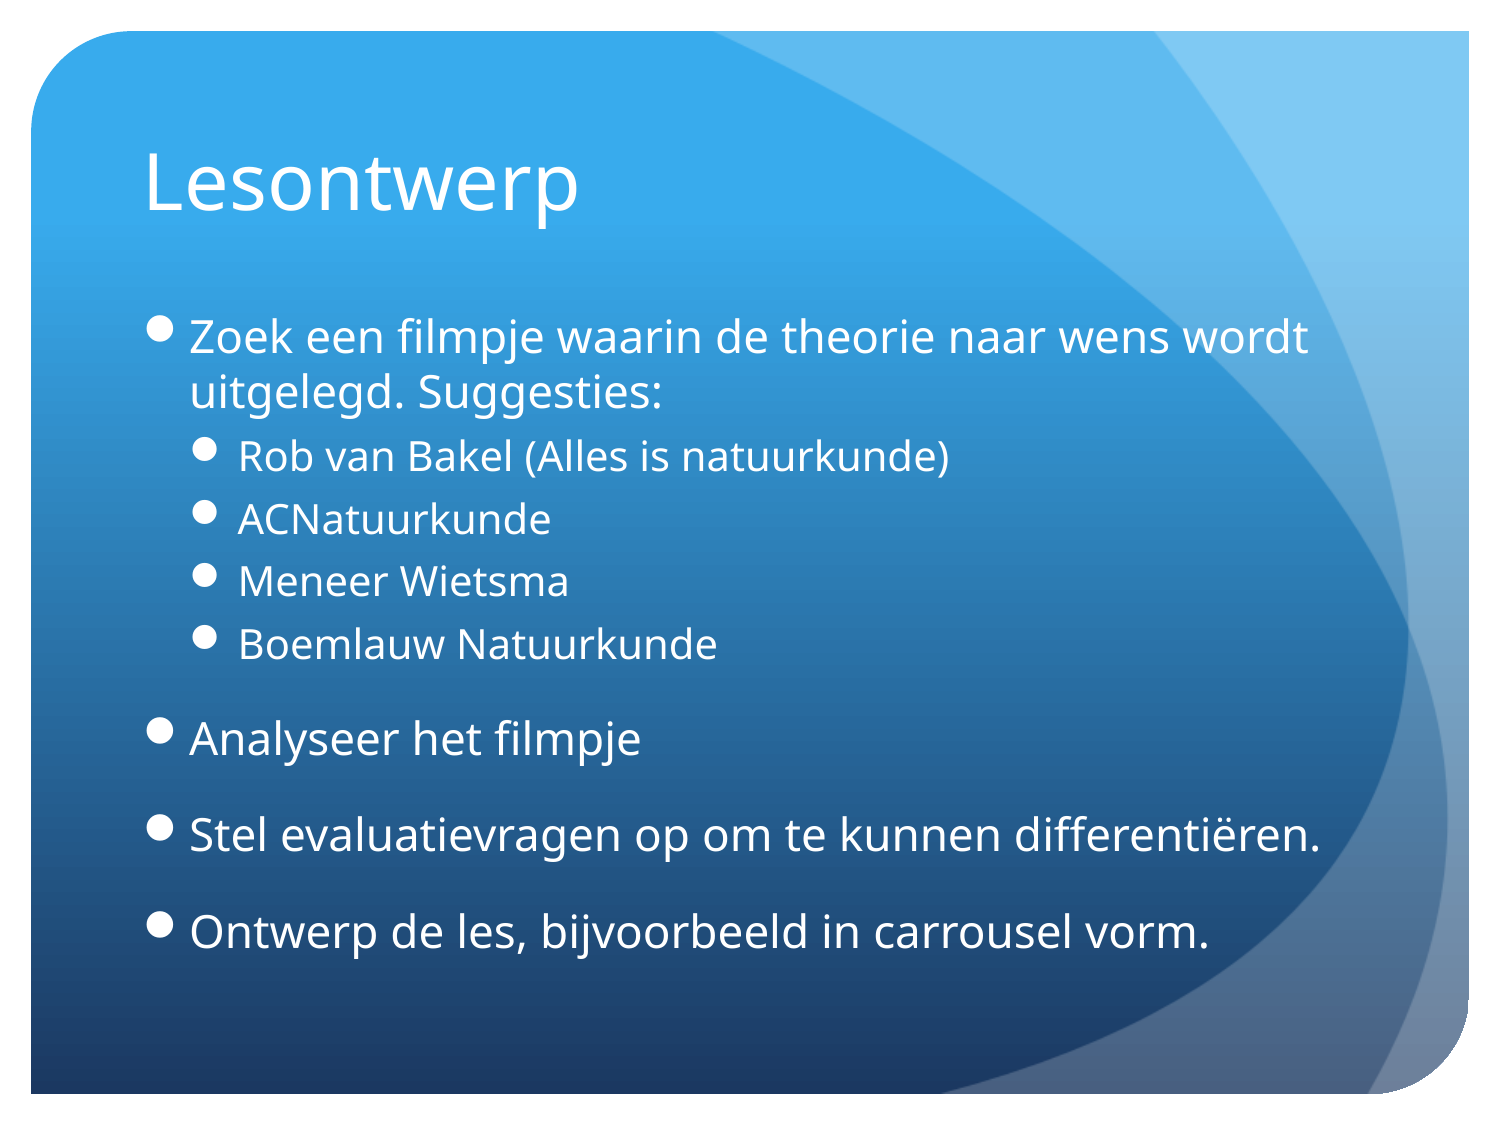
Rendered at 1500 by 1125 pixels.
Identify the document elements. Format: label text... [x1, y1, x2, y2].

list Zoek een filmpje waarin de theorie naar wens wordt uitgelegd. Suggesties: Rob van Bakel (Alles is natuurkunde) ACNatuurkunde Meneer Wietsma Boemlauw Natuurkunde Analyseer het filmpje Stel evaluatievragen op om te kunnen differentiëren. Ontwerp de les, bijvoorbeeld in carrousel vorm. [127, 299, 1372, 991]
title Lesontwerp [127, 62, 1372, 234]
picture [24, 30, 1473, 1094]
